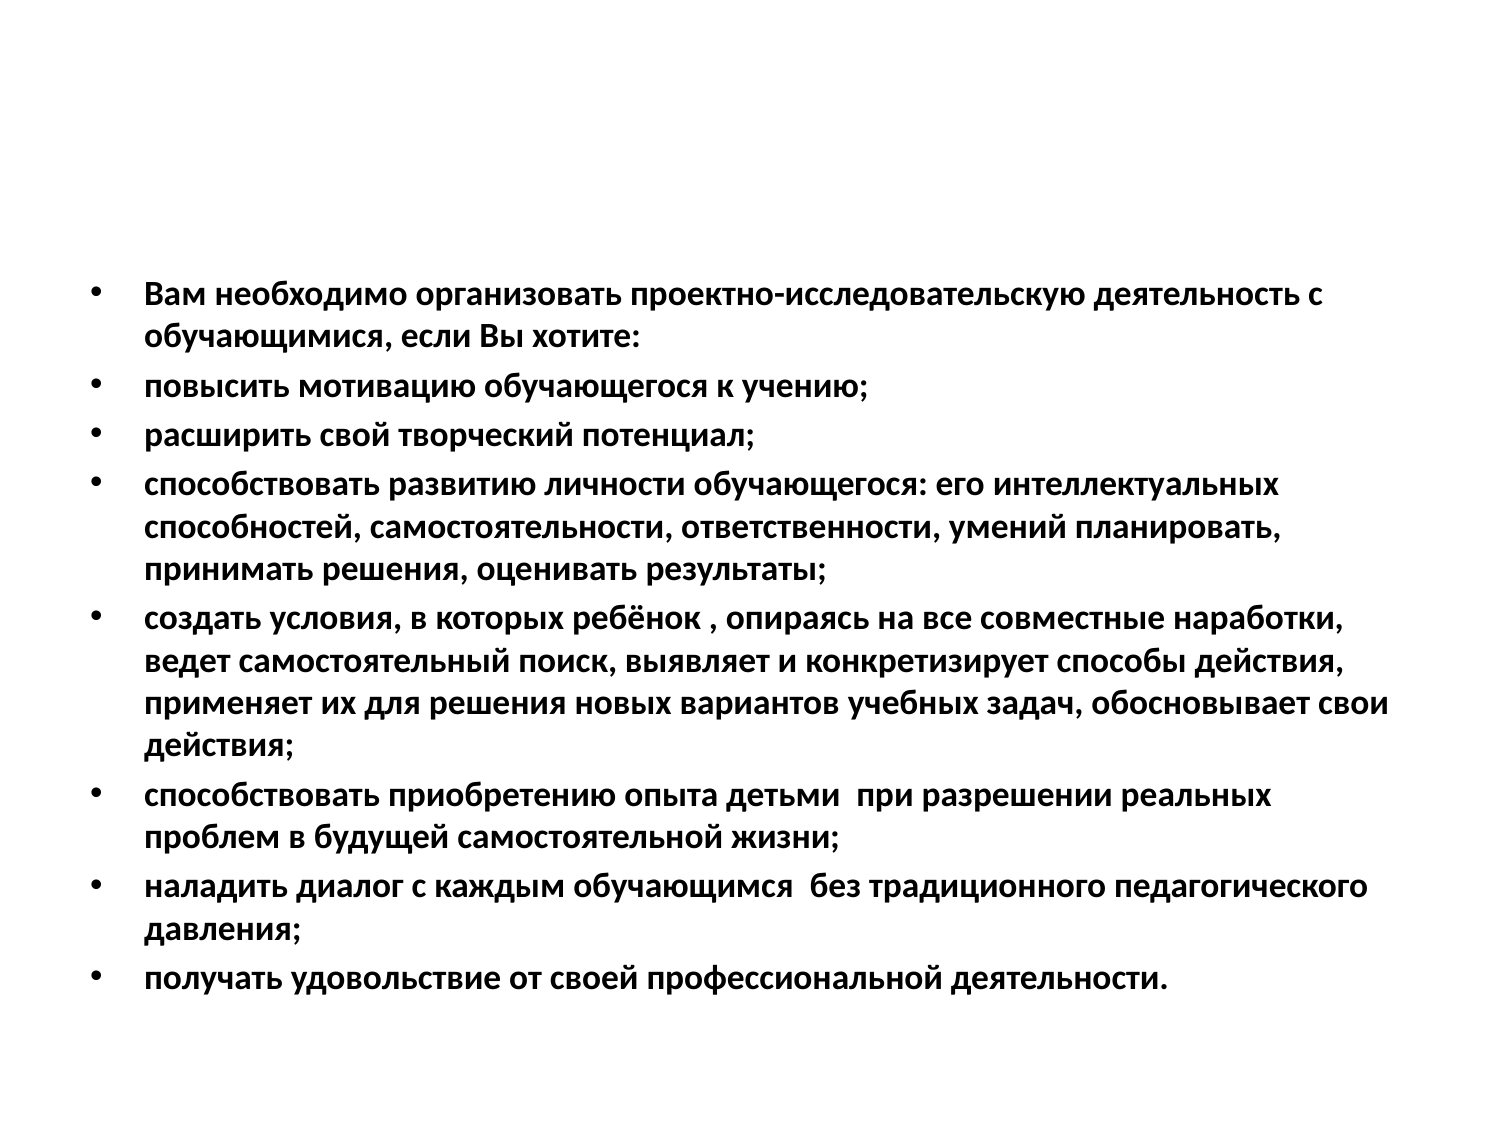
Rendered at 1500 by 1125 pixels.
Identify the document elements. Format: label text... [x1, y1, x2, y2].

list Вам необходимо организовать проектно-исследовательскую деятельность с обучающимися, если Вы хотите: повысить мотивацию обучающегося к учению; расширить свой творческий потенциал; способствовать развитию личности обучающегося: его интеллектуальных способностей, самостоятельности, ответственности, умений планировать, принимать решения, оценивать результаты; создать условия, в которых ребёнок , опираясь на все совместные наработки, ведет самостоятельный поиск, выявляет и конкретизирует способы действия, применяет их для решения новых вариантов учебных задач, обосновывает свои действия; способствовать приобретению опыта детьми при разрешении реальных проблем в будущей самостоятельной жизни; наладить диалог с каждым обучающимся без традиционного педагогического давления; получать удовольствие от своей профессиональной деятельности. [75, 262, 1425, 1005]
